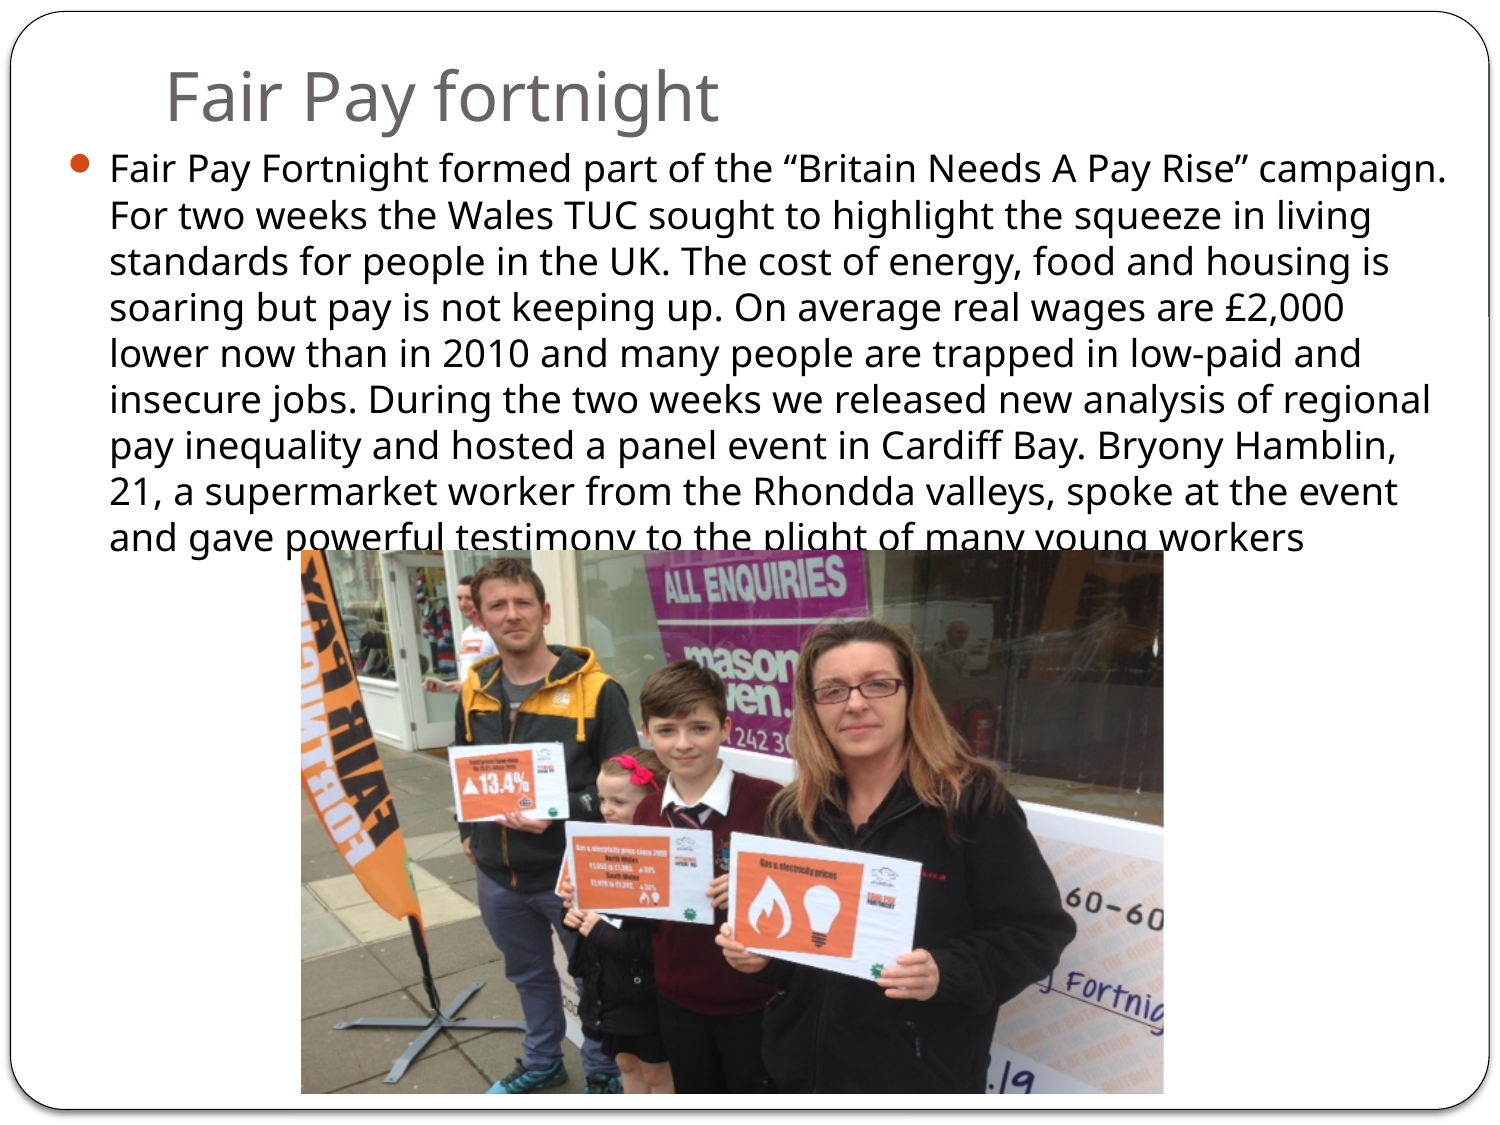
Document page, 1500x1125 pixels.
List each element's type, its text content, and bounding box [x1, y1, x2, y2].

title Fair Pay fortnight [150, 45, 1425, 137]
list Fair Pay Fortnight formed part of the “Britain Needs A Pay Rise” campaign. For two weeks the Wales TUC sought to highlight the squeeze in living standards for people in the UK. The cost of energy, food and housing is soaring but pay is not keeping up. On average real wages are £2,000 lower now than in 2010 and many people are trapped in low-paid and insecure jobs. During the two weeks we released new analysis of regional pay inequality and hosted a panel event in Cardiff Bay. Bryony Hamblin, 21, a supermarket worker from the Rhondda valleys, spoke at the event and gave powerful testimony to the plight of many young workers [53, 137, 1471, 575]
picture [300, 550, 1164, 1095]
